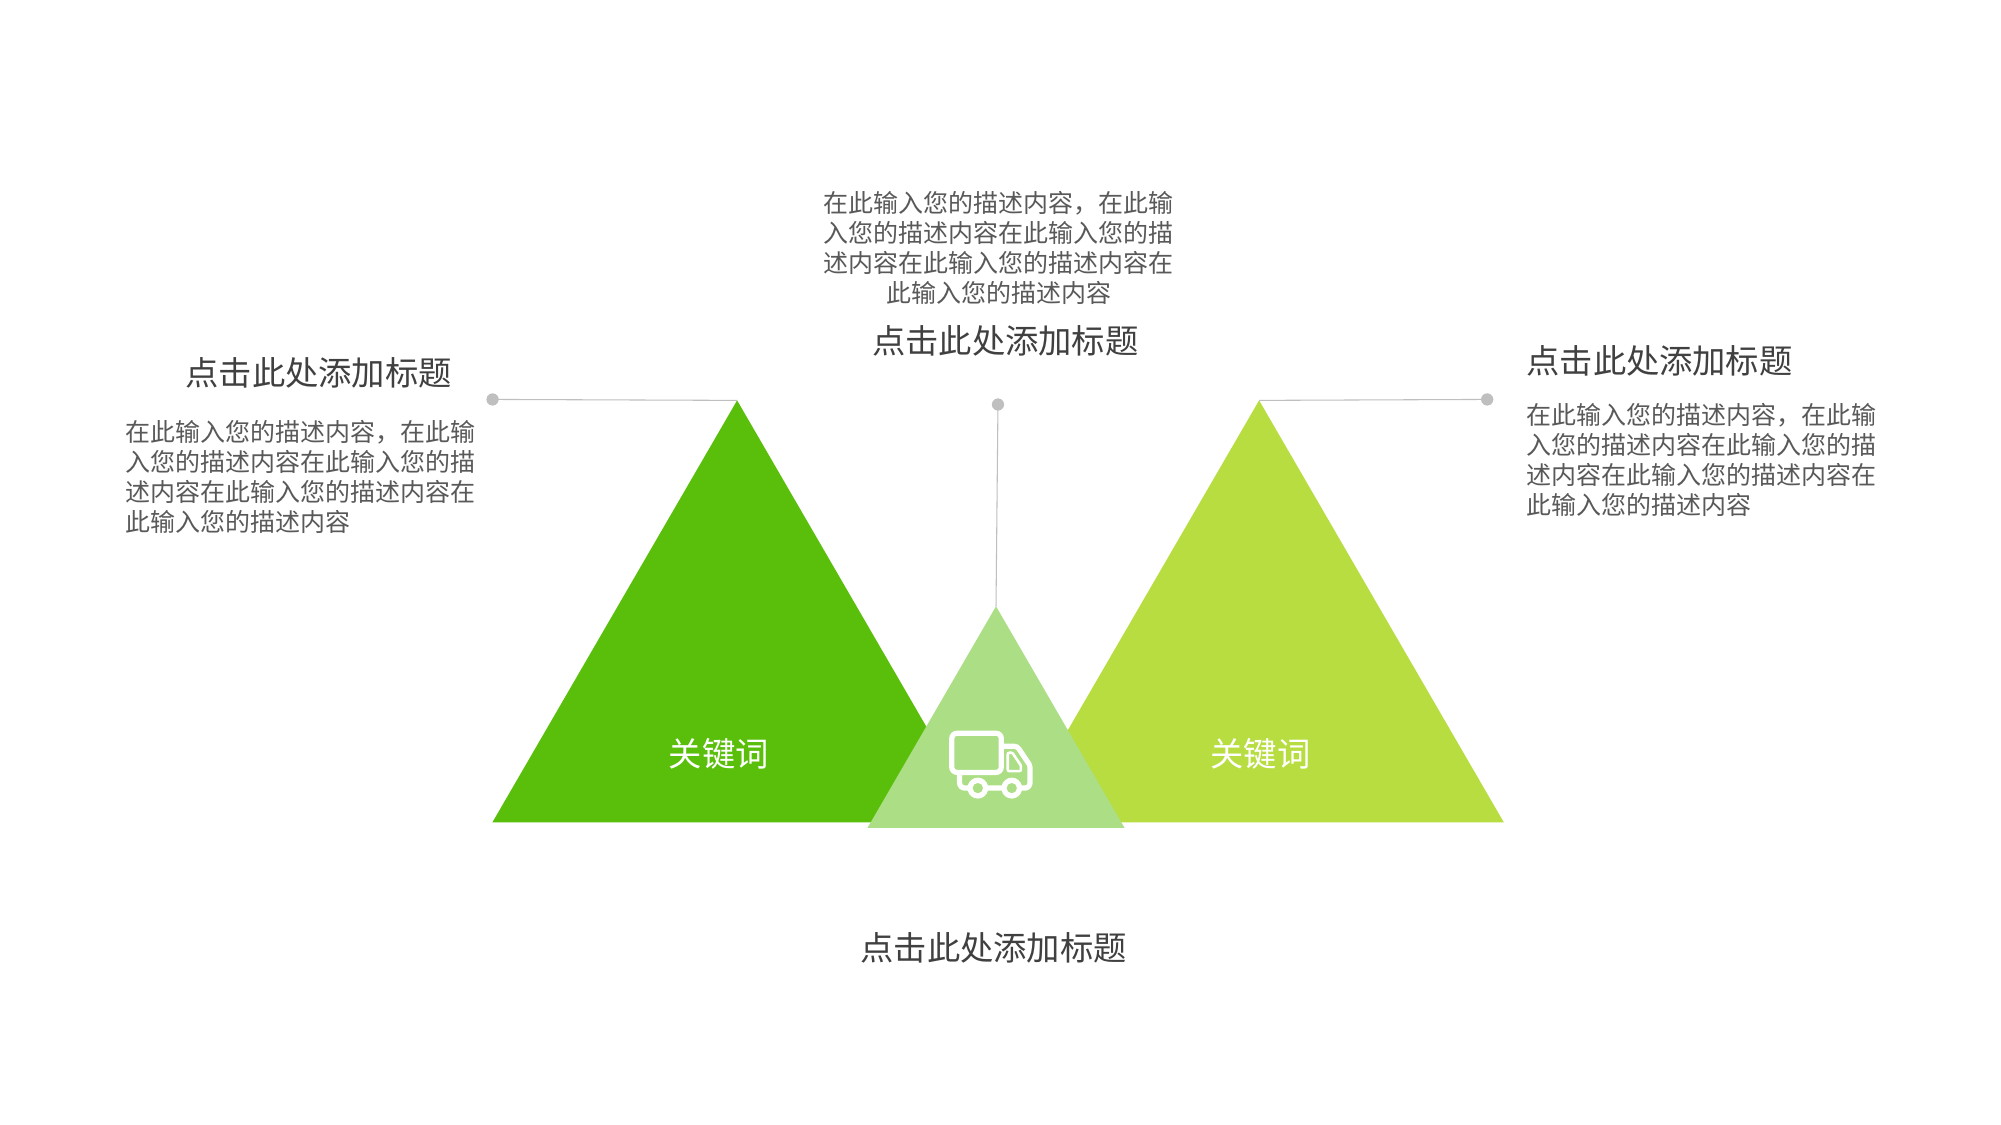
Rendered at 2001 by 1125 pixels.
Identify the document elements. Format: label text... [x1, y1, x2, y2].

text_box 在此输入您的描述内容，在此输入您的描述内容在此输入您的描述内容在此输入您的描述内容在此输入您的描述内容 [806, 179, 1192, 315]
text_box 在此输入您的描述内容，在此输入您的描述内容在此输入您的描述内容在此输入您的描述内容在此输入您的描述内容 [1511, 391, 1898, 527]
text_box 点击此处添加标题 [816, 919, 1172, 975]
text_box 点击此处添加标题 [111, 344, 467, 400]
text_box 在此输入您的描述内容，在此输入您的描述内容在此输入您的描述内容在此输入您的描述内容在此输入您的描述内容 [111, 409, 492, 544]
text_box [867, 606, 1125, 828]
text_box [492, 399, 982, 823]
text_box 点击此处添加标题 [1511, 332, 1868, 388]
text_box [1014, 399, 1504, 823]
text_box 点击此处添加标题 [797, 312, 1154, 368]
